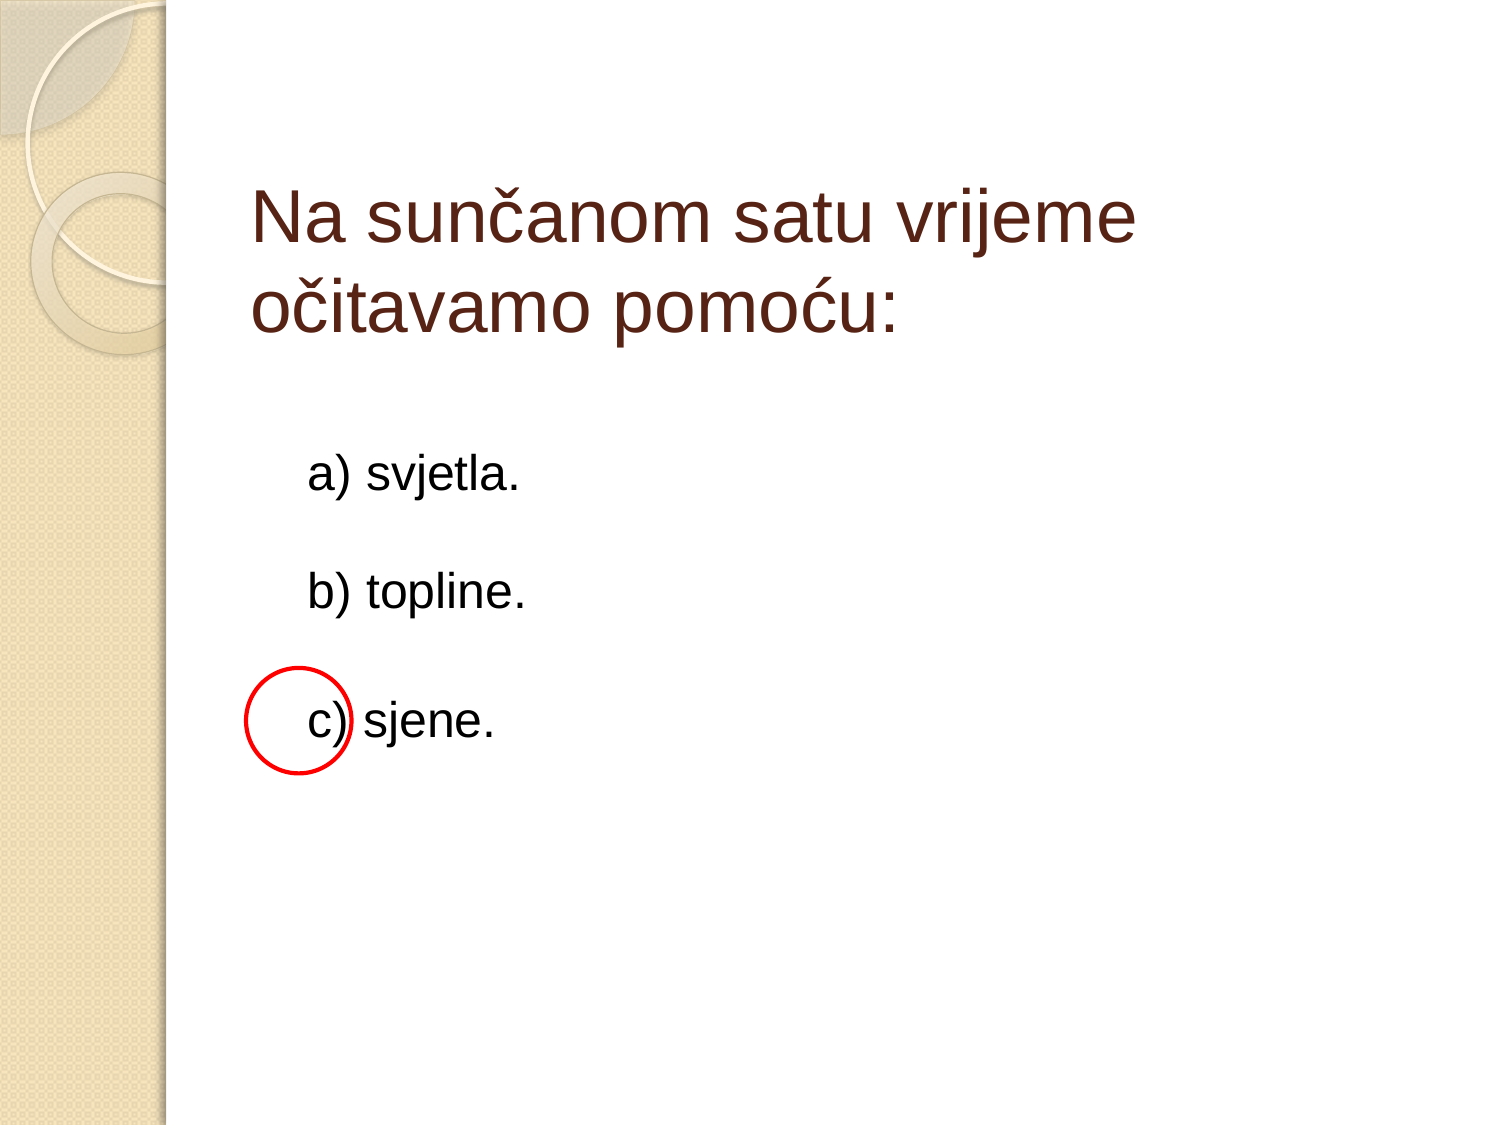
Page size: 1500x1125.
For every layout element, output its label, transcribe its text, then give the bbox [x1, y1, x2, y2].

title Na sunčanom satu vrijeme očitavamo pomoću: [235, 128, 1466, 387]
text_box a) svjetla. [292, 433, 879, 509]
text_box b) topline. [292, 550, 832, 626]
text_box c) sjene. [292, 679, 879, 755]
text_box [243, 665, 342, 776]
